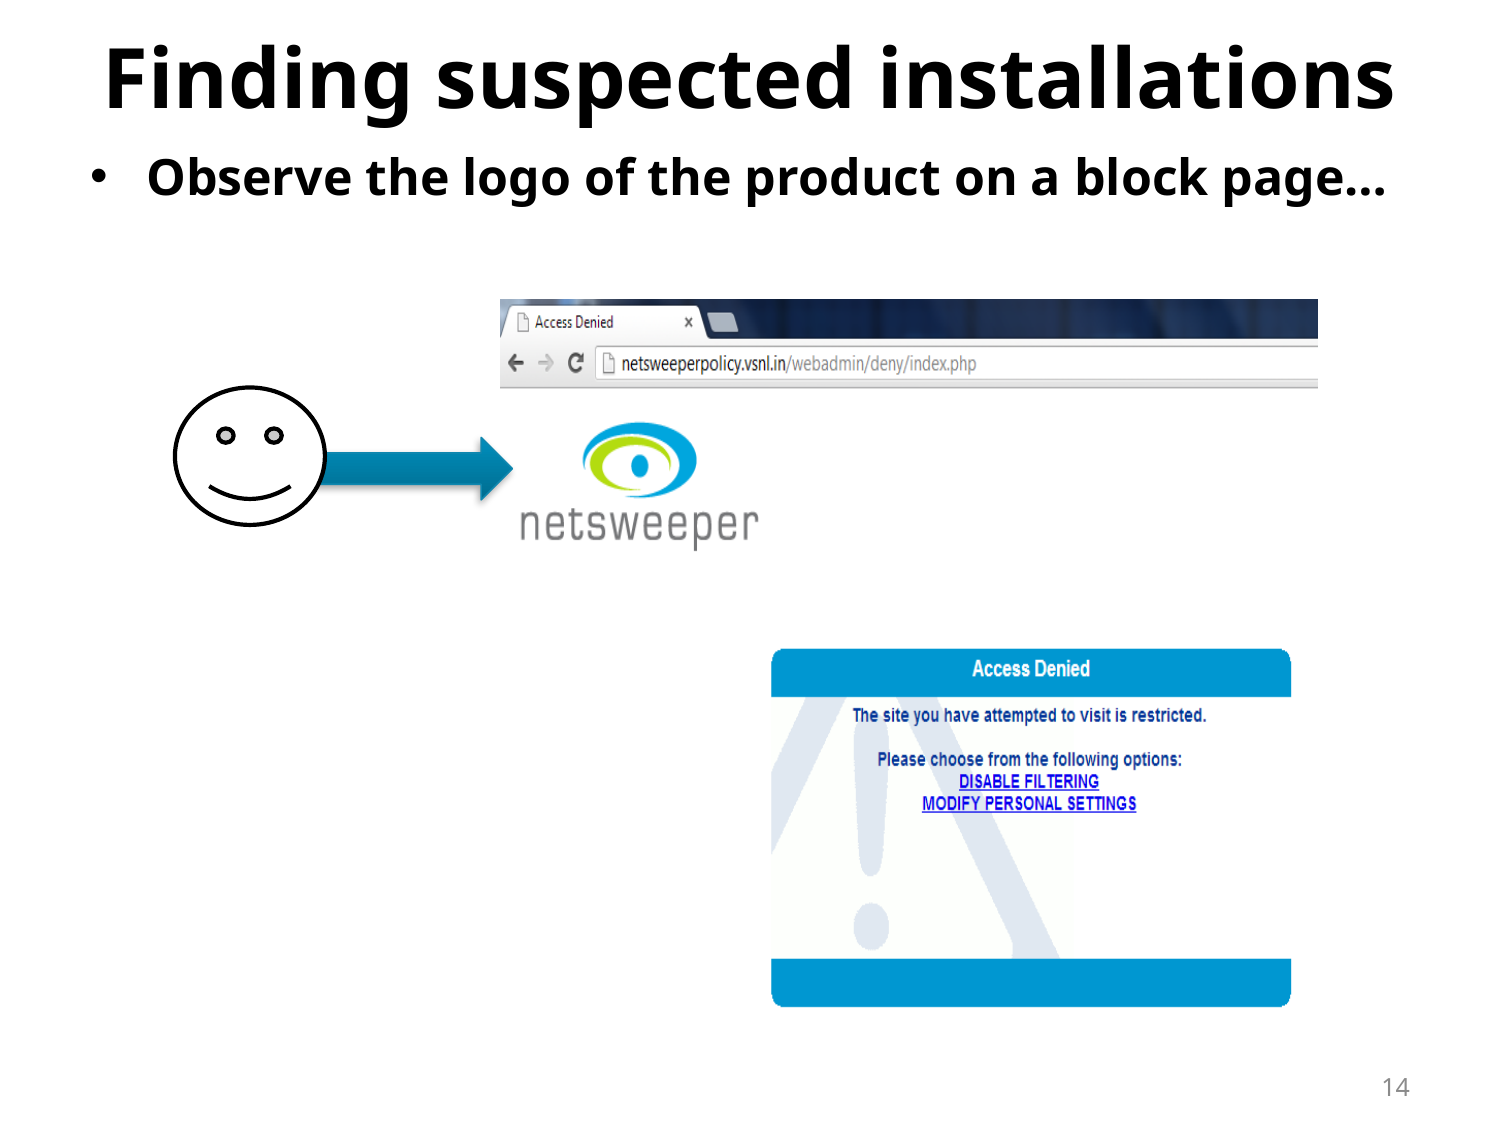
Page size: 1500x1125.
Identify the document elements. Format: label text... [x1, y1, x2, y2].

text_box [172, 385, 328, 528]
picture [499, 299, 1318, 1083]
slide_number 14 [1074, 1074, 1425, 1103]
text_box [321, 436, 494, 501]
list Observe the logo of the product on a block page… [75, 137, 1425, 1005]
title Finding suspected installations [75, 24, 1425, 125]
